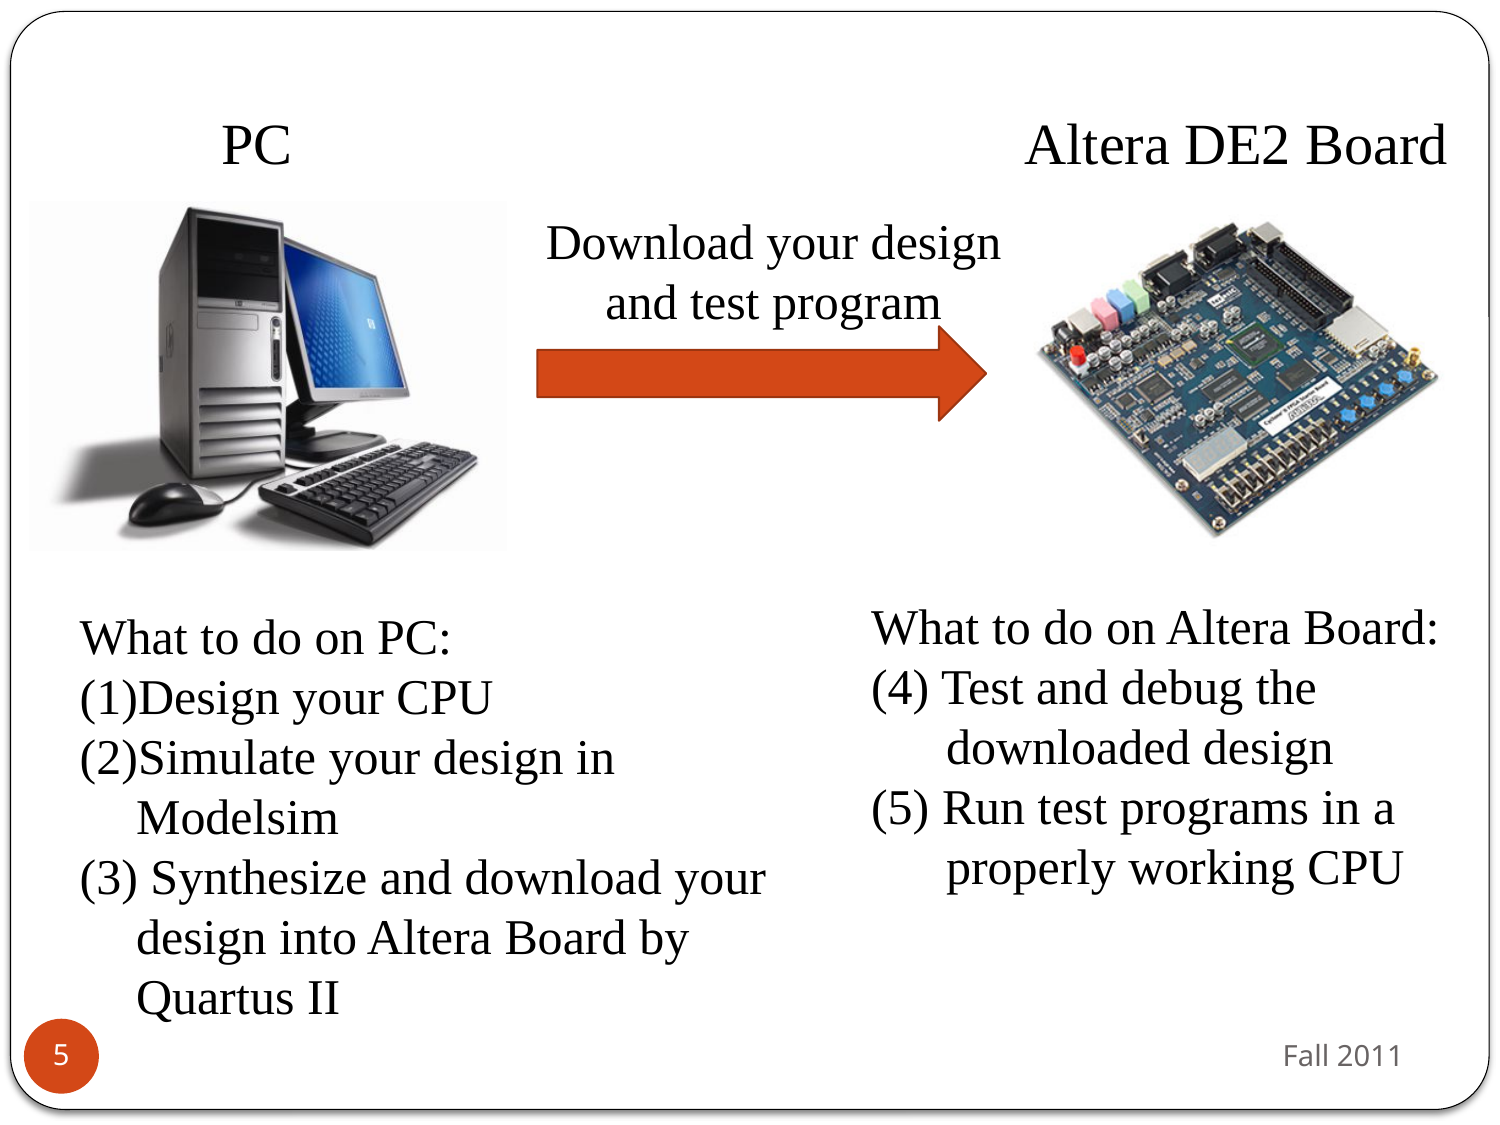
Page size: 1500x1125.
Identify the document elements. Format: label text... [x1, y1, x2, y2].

slide_number Fall 2011 [1012, 1015, 1419, 1094]
slide_number 5 [23, 1018, 99, 1094]
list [29, 201, 507, 551]
picture [1033, 214, 1449, 551]
text_box Download your design and test program [513, 201, 1034, 337]
text_box What to do on PC: Design your CPU Simulate your design in Modelsim (3) Synthesize and download your design into Altera Board by Quartus II [64, 597, 845, 1032]
text_box PC [206, 98, 313, 184]
text_box What to do on Altera Board: (4) Test and debug the downloaded design (5) Run test programs in a properly working CPU [856, 586, 1483, 902]
text_box [536, 337, 987, 422]
text_box Altera DE2 Board [1009, 98, 1471, 184]
